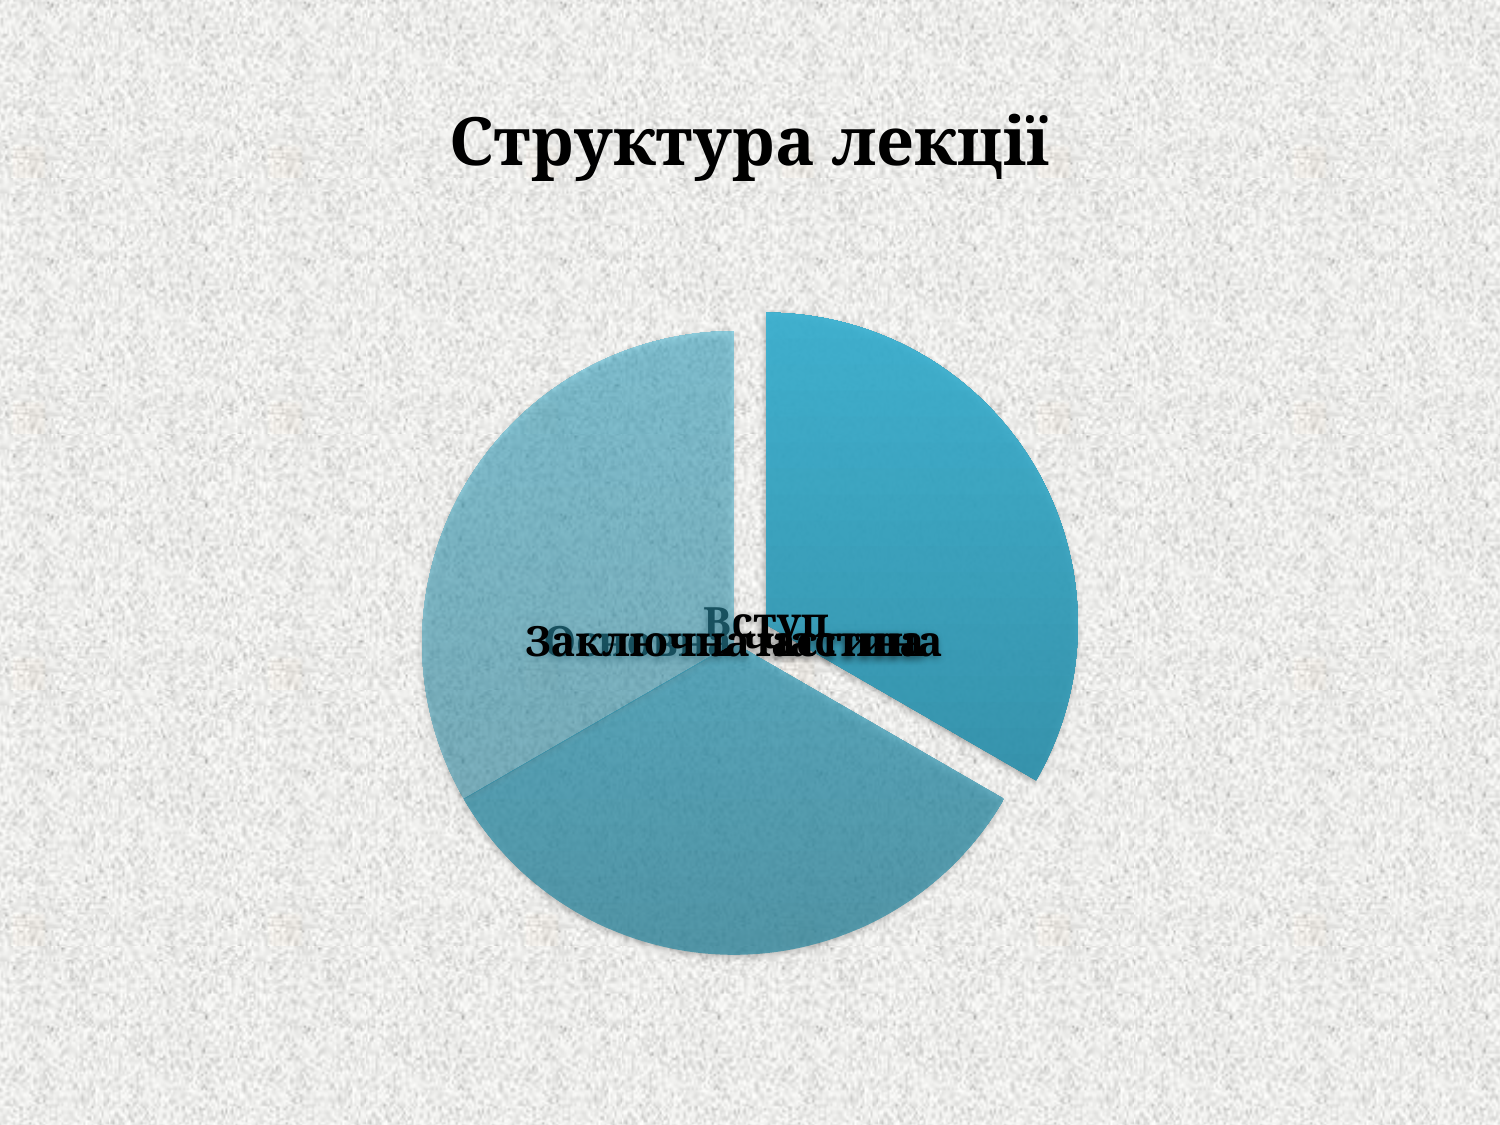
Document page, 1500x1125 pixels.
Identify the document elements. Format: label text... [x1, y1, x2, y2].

title Структура лекції [75, 45, 1425, 233]
picture [0, 0, 1500, 1125]
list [74, 262, 1426, 1006]
